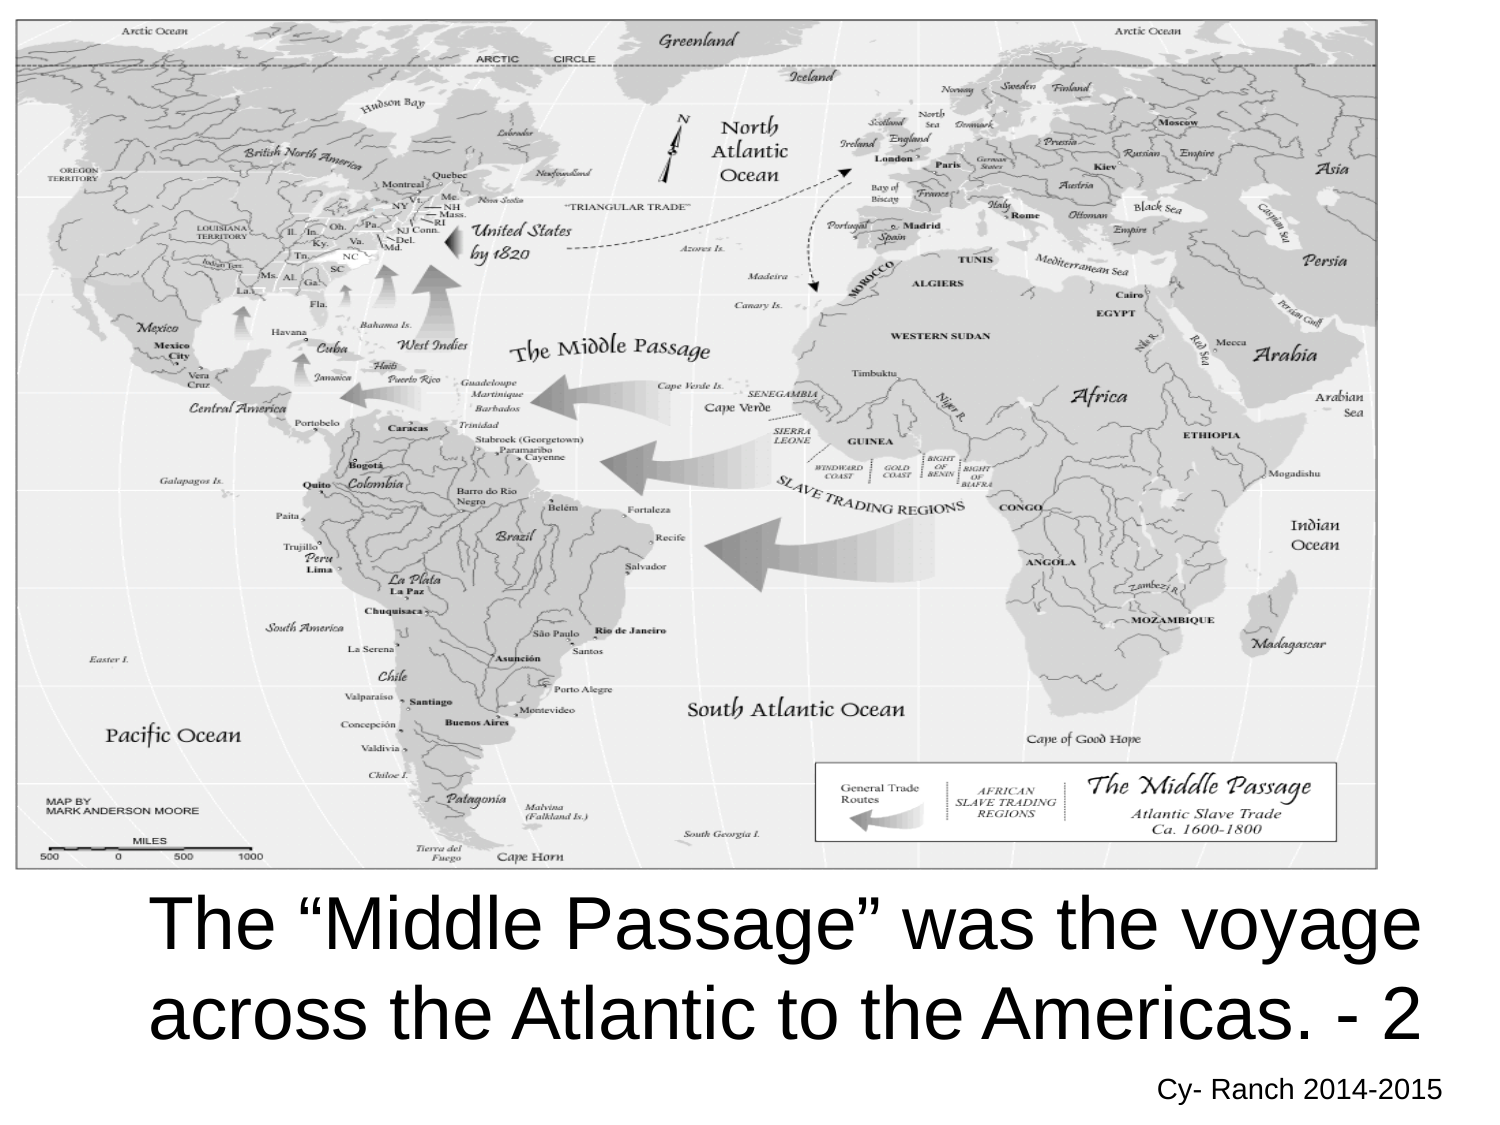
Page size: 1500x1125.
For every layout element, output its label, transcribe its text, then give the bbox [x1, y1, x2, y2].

picture [15, 19, 1378, 870]
text_box The “Middle Passage” was the voyage across the Atlantic to the Americas. - 2 [72, 867, 1500, 1062]
footer Cy- Ranch 2014-2015 [1062, 1062, 1500, 1125]
